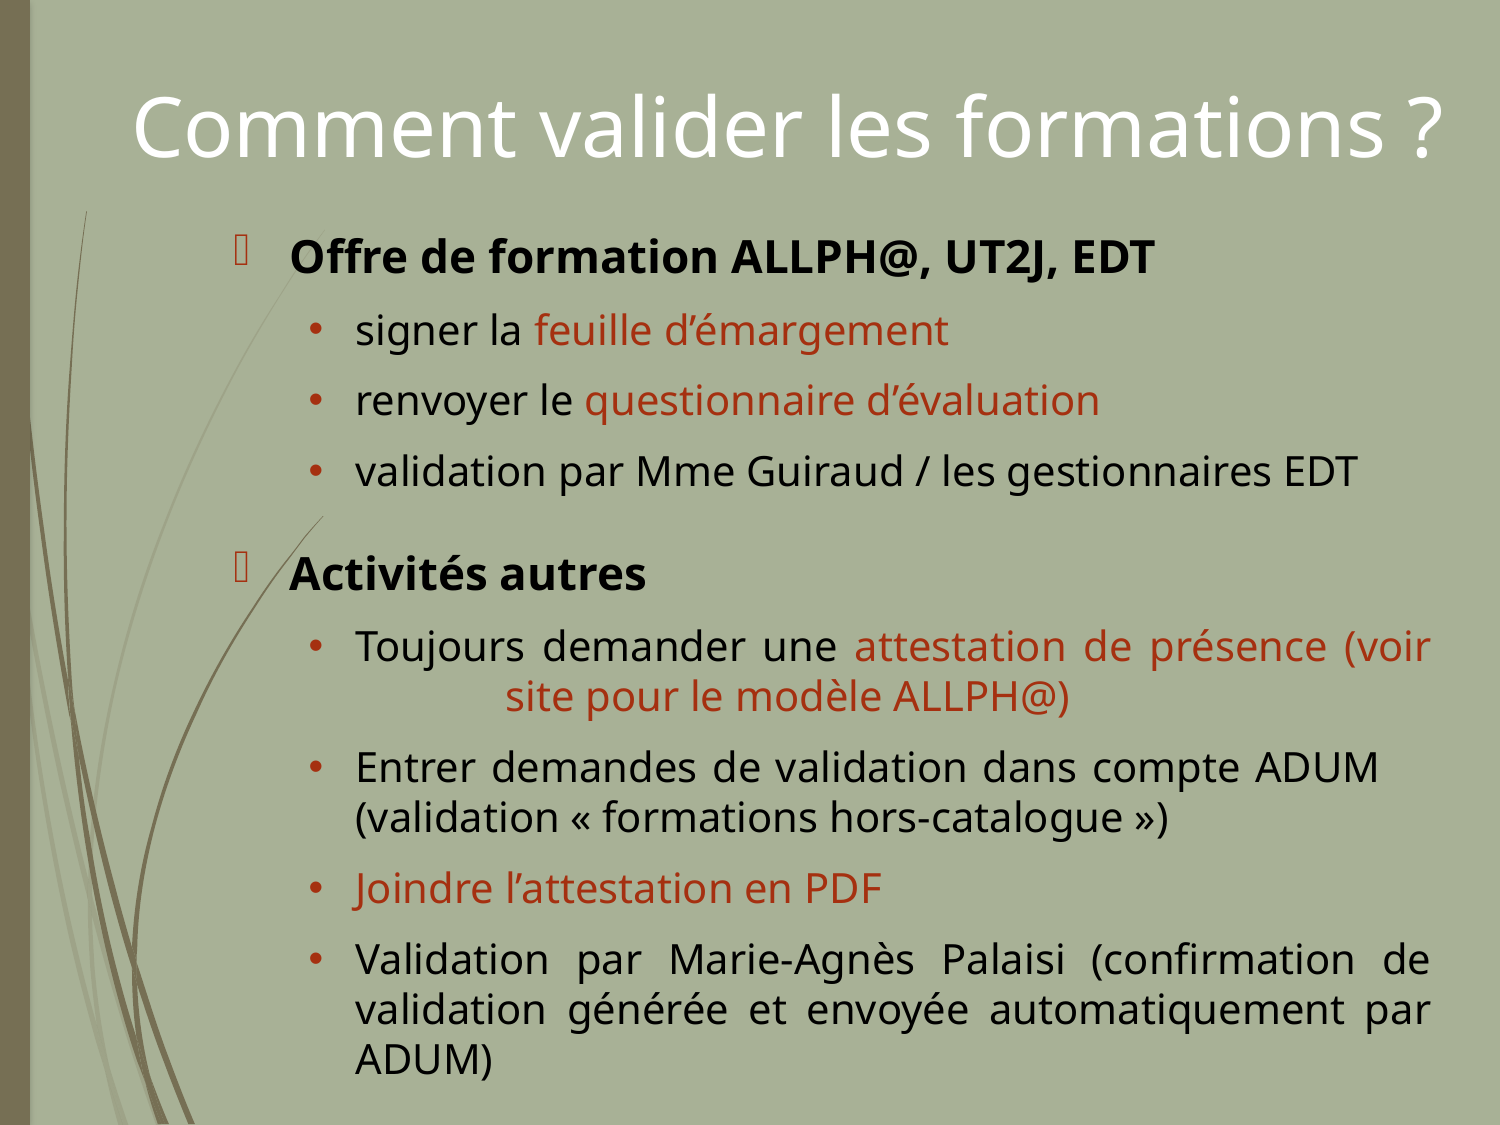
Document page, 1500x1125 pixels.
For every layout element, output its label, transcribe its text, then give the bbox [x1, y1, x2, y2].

list Offre de formation ALLPH@, UT2J, EDT signer la feuille d’émargement renvoyer le questionnaire d’évaluation validation par Mme Guiraud / les gestionnaires EDT Activités autres Toujours demander une attestation de présence (voir site pour le modèle ALLPH@) Entrer demandes de validation dans compte ADUM (validation « formations hors-catalogue ») Joindre l’attestation en PDF Validation par Marie-Agnès Palaisi (confirmation de validation générée et envoyée automatiquement par ADUM) [218, 219, 1447, 1071]
title Comment valider les formations ? [94, 66, 1483, 209]
